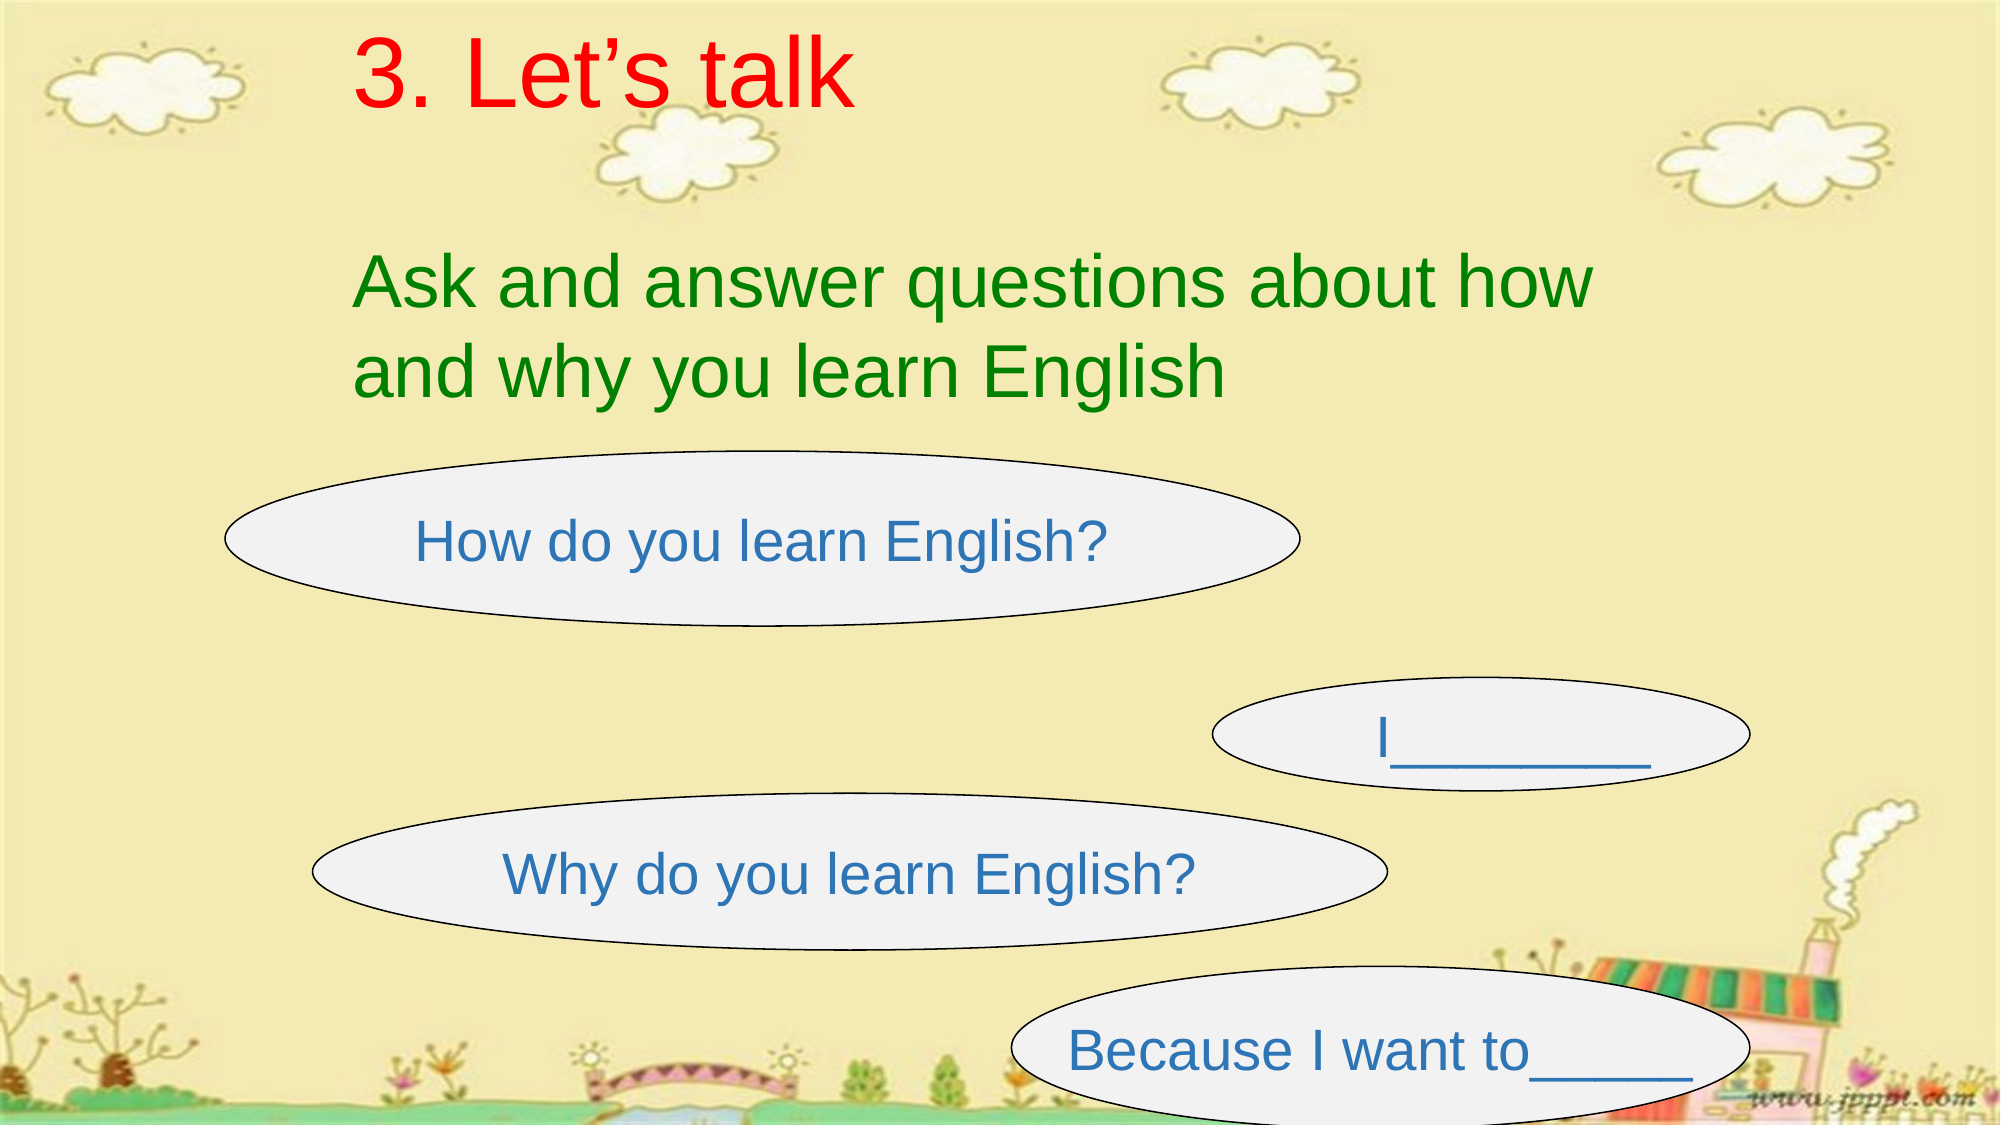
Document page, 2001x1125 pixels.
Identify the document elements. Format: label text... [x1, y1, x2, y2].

text_box Why do you learn English? [312, 793, 1388, 951]
text_box Because I want to_____ [1011, 966, 1750, 1125]
text_box 3. Let’s talk [337, 0, 913, 135]
text_box How do you learn English? [225, 451, 1300, 627]
text_box I________ [1212, 677, 1750, 791]
text_box Ask and answer questions about how and why you learn English [337, 224, 1700, 420]
picture [0, 0, 2001, 1125]
